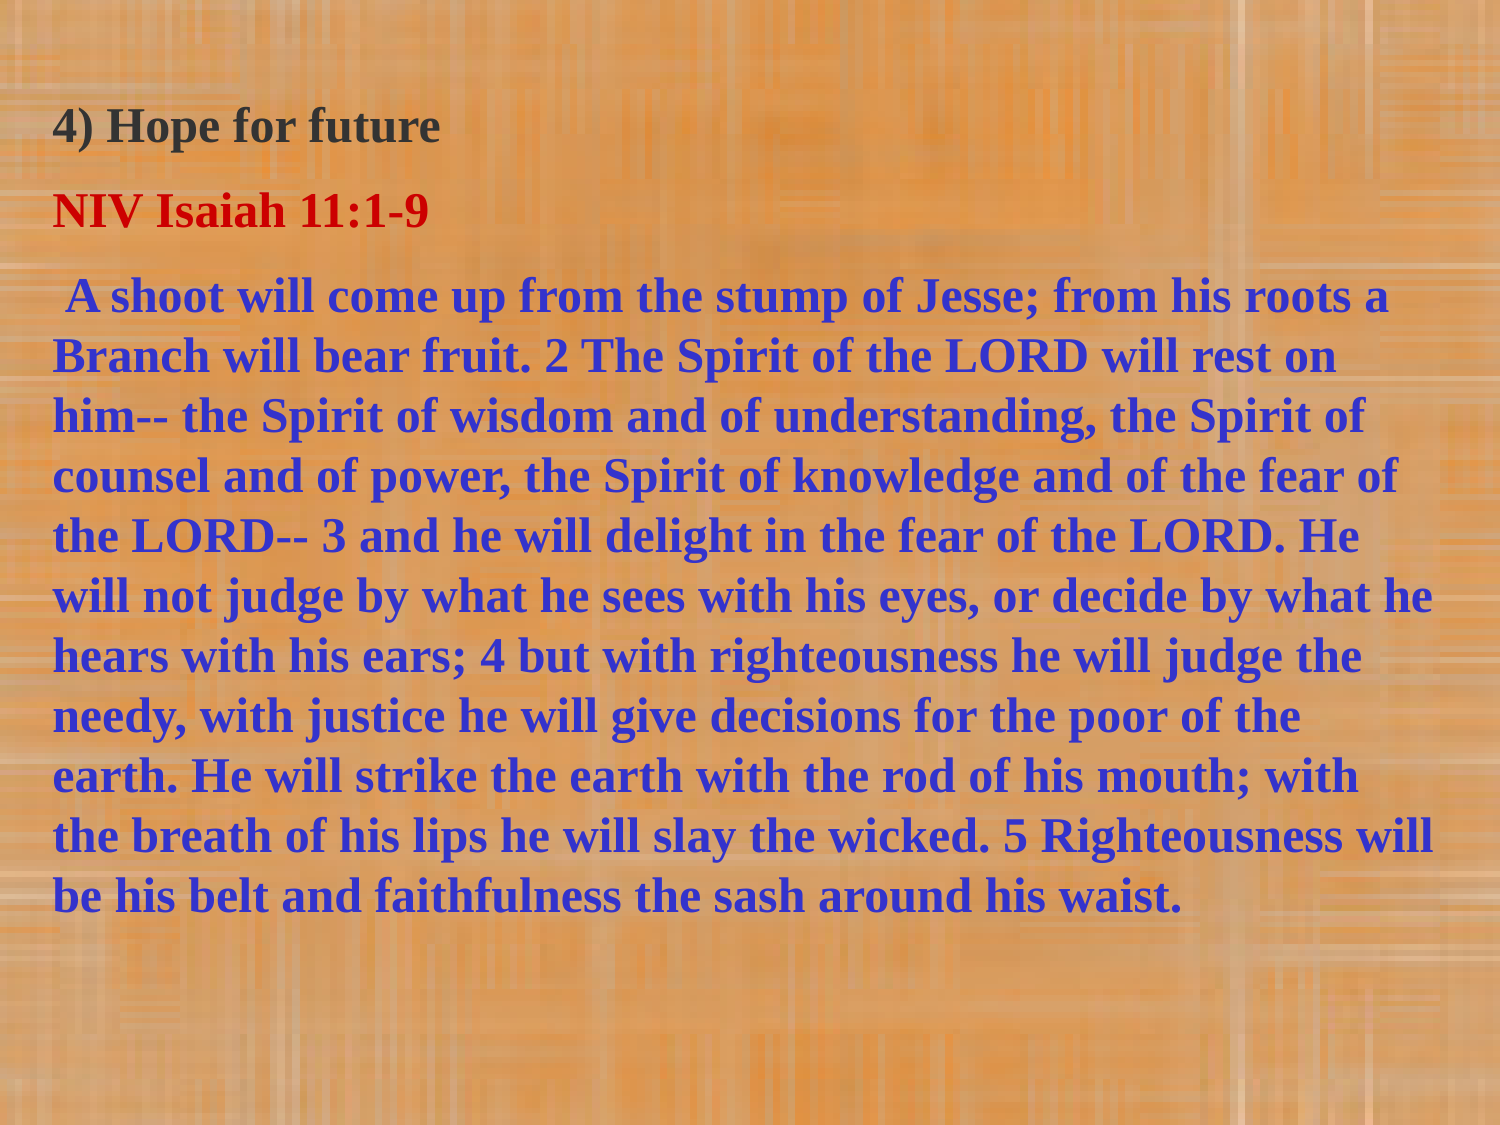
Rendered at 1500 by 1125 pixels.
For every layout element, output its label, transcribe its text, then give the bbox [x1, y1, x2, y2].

text_box 4) Hope for future NIV Isaiah 11:1-9 A shoot will come up from the stump of Jesse; from his roots a Branch will bear fruit. 2 The Spirit of the LORD will rest on him-- the Spirit of wisdom and of understanding, the Spirit of counsel and of power, the Spirit of knowledge and of the fear of the LORD-- 3 and he will delight in the fear of the LORD. He will not judge by what he sees with his eyes, or decide by what he hears with his ears; 4 but with righteousness he will judge the needy, with justice he will give decisions for the poor of the earth. He will strike the earth with the rod of his mouth; with the breath of his lips he will slay the wicked. 5 Righteousness will be his belt and faithfulness the sash around his waist. [37, 0, 1450, 930]
picture [0, 0, 1500, 1125]
